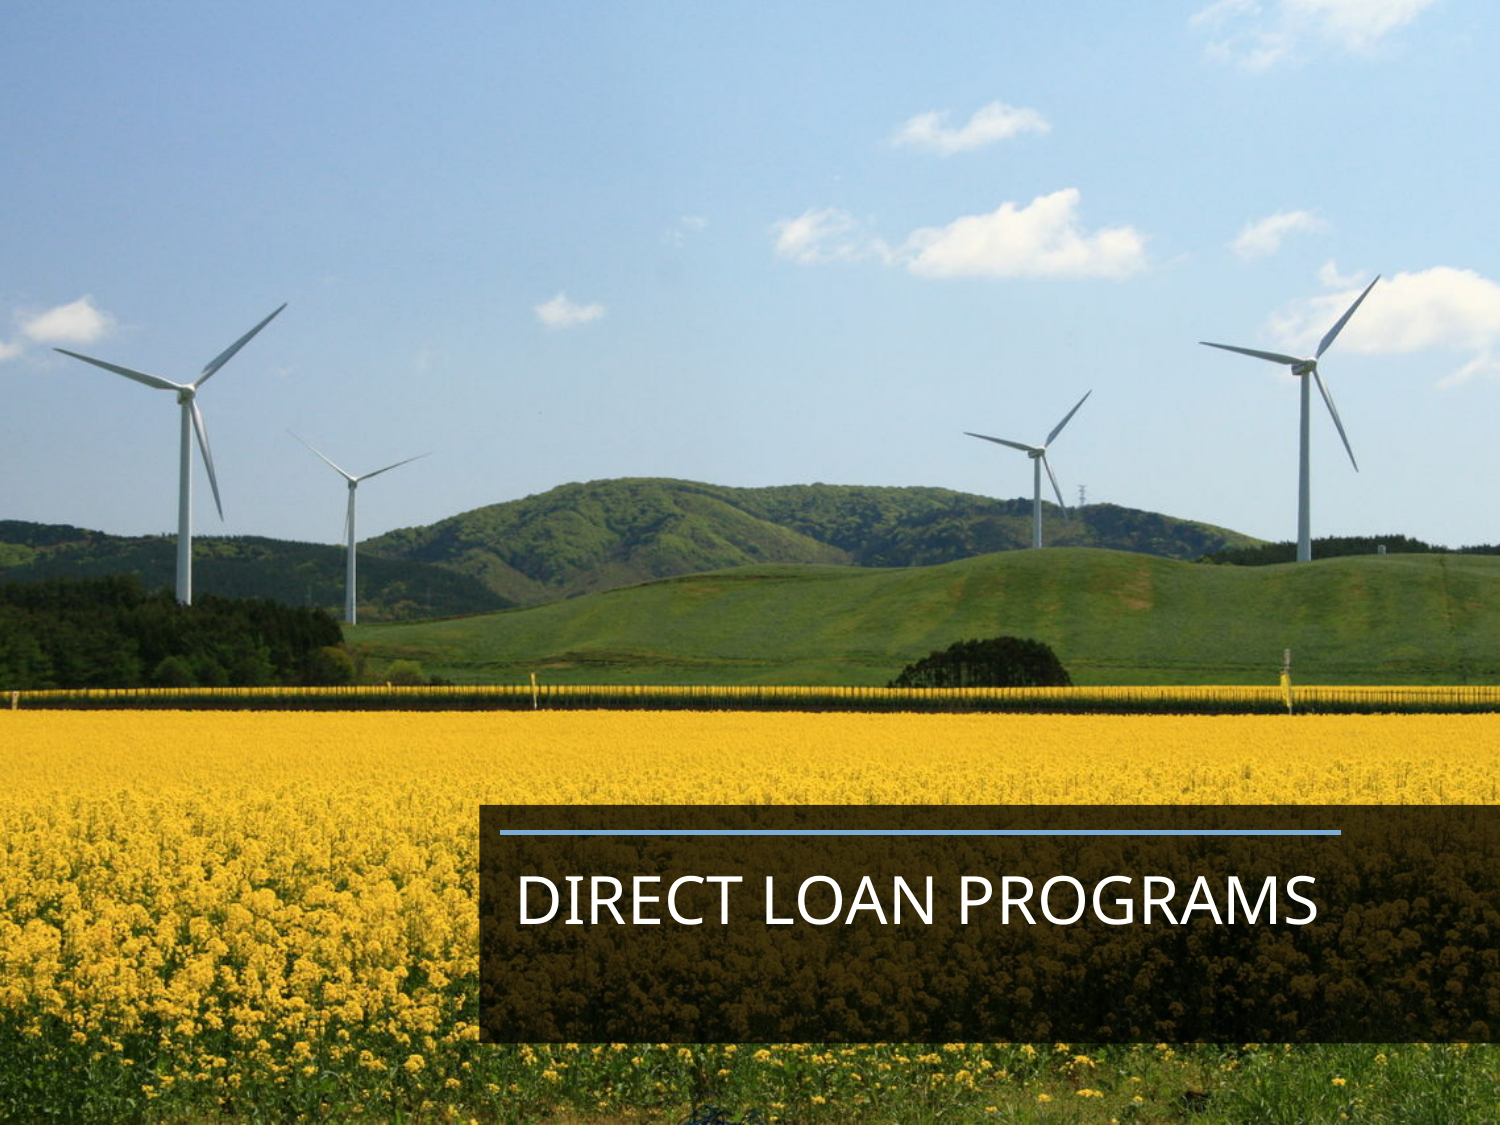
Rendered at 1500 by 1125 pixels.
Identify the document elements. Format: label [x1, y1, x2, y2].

list [0, 0, 1500, 1125]
